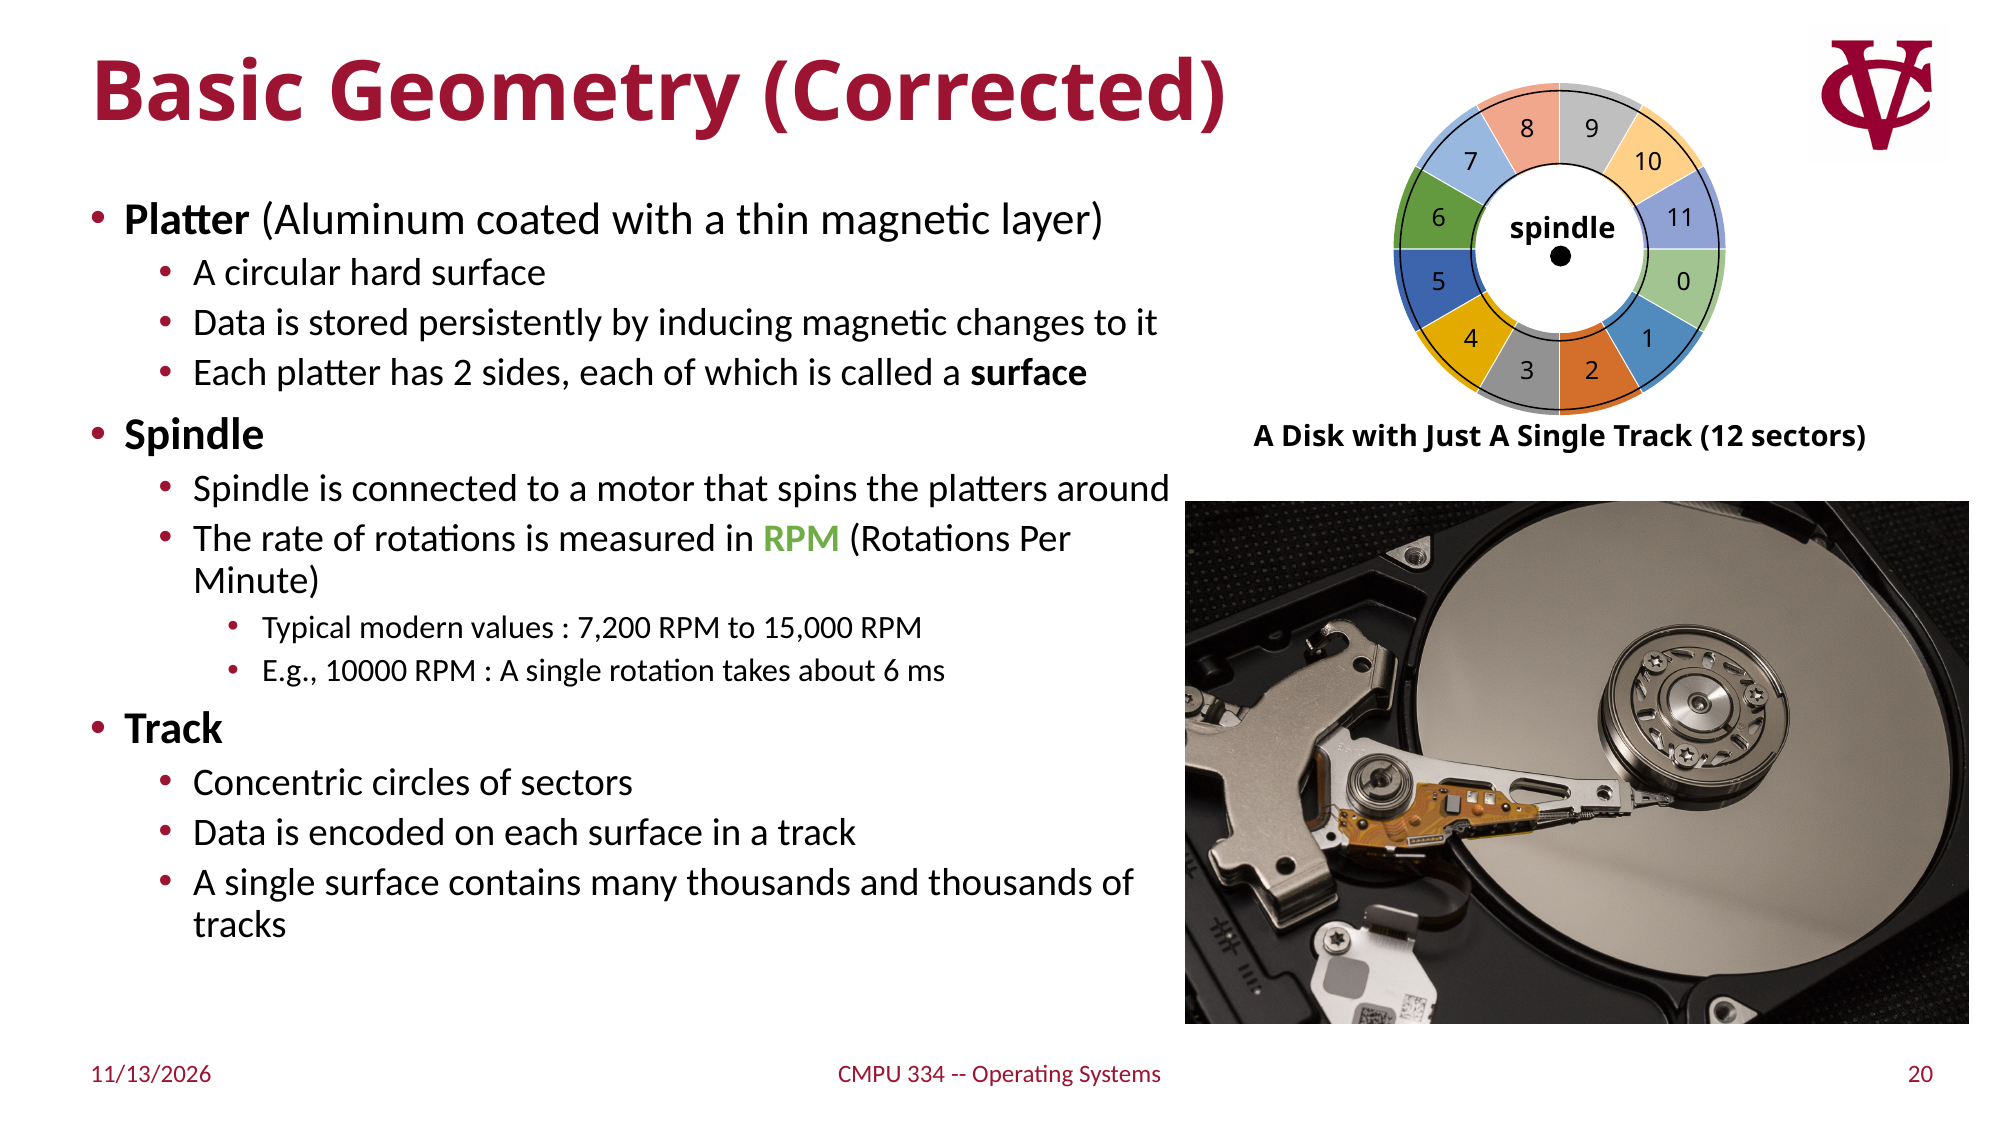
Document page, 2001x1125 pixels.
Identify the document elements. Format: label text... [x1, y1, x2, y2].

list Platter (Aluminum coated with a thin magnetic layer) A circular hard surface Data is stored persistently by inducing magnetic changes to it Each platter has 2 sides, each of which is called a surface Spindle Spindle is connected to a motor that spins the platters around The rate of rotations is measured in RPM (Rotations Per Minute) Typical modern values : 7,200 RPM to 15,000 RPM E.g., 10000 RPM : A single rotation takes about 6 ms Track Concentric circles of sectors Data is encoded on each surface in a track A single surface contains many thousands and thousands of tracks [75, 187, 1198, 1027]
footer CMPU 334 -- Operating Systems [662, 1042, 1338, 1103]
title Basic Geometry (Corrected) [75, 37, 1793, 151]
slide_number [75, 1042, 640, 1103]
picture [1809, 24, 1949, 164]
slide_number 20 [1384, 1042, 1949, 1103]
picture [1185, 501, 1969, 1024]
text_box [1217, 46, 1903, 465]
